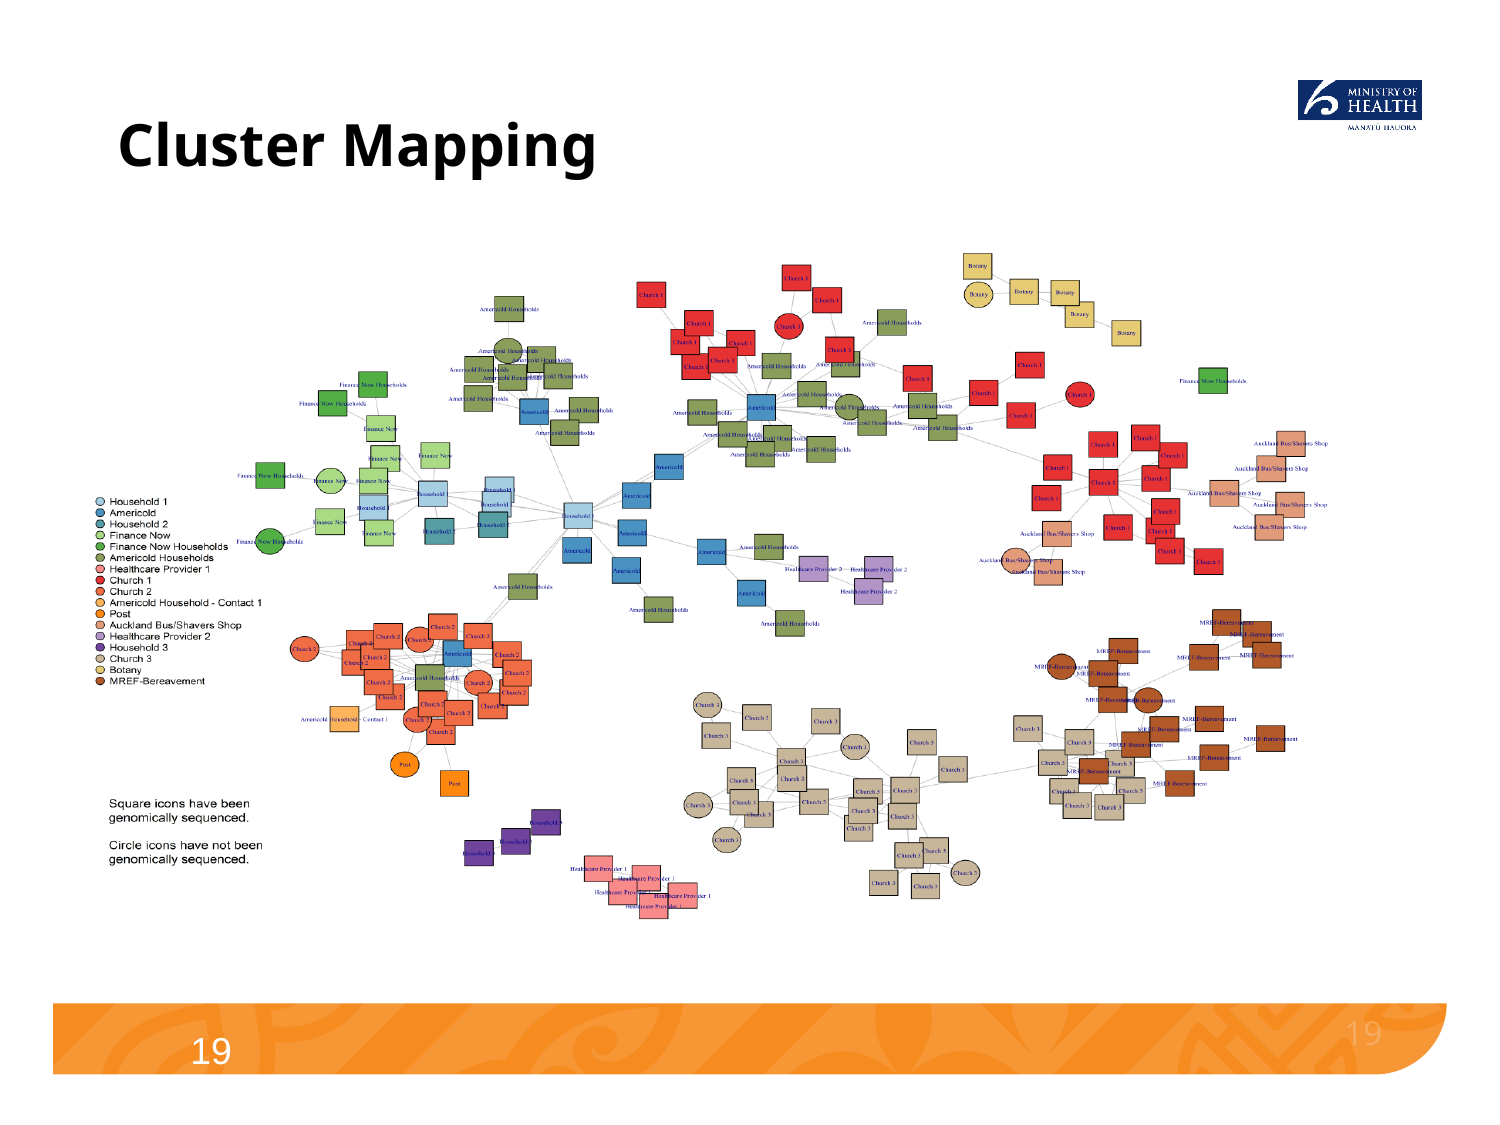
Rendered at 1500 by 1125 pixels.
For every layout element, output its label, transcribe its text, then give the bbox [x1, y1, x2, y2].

title Cluster Mapping [103, 59, 1397, 237]
picture [0, 1004, 1500, 1125]
picture [1397, 80, 1422, 130]
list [90, 183, 1384, 1003]
text_box 19 [159, 1003, 247, 1089]
